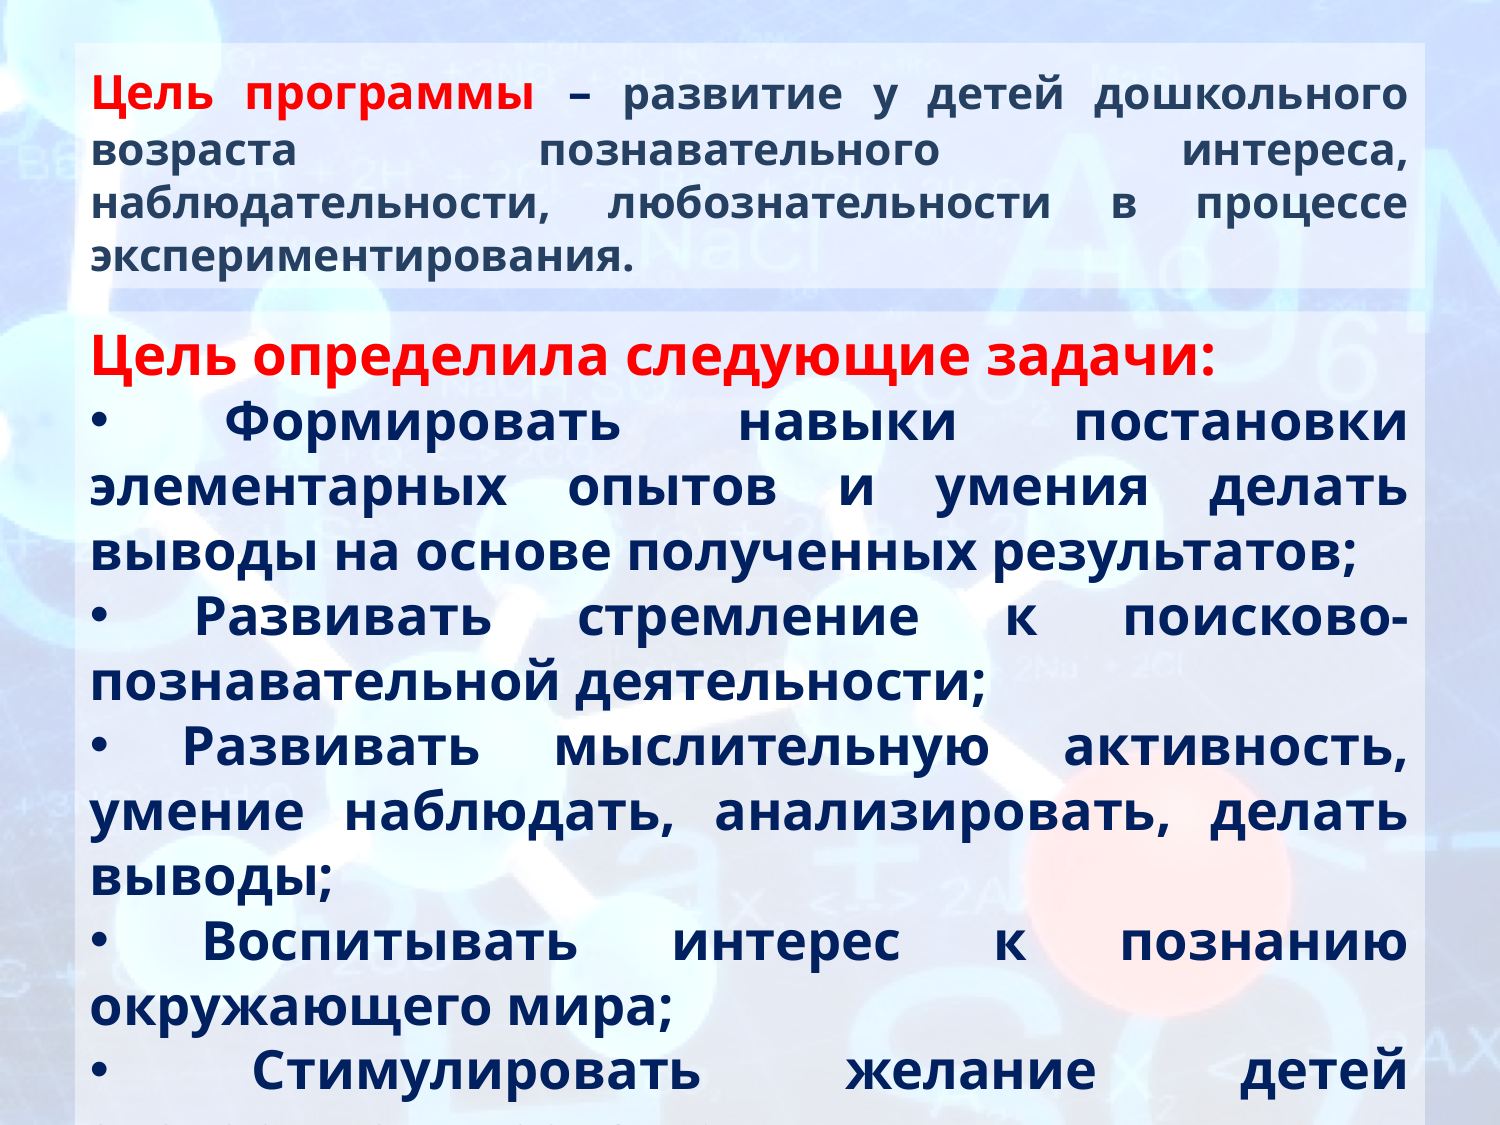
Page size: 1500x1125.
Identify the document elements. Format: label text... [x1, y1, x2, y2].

list Цель программы – развитие у детей дошкольного возраста познавательного интереса, наблюдательности, любознательности в процессе экспериментирования. [75, 42, 1425, 289]
text_box Цель определила следующие задачи: Формировать навыки постановки элементарных опытов и умения делать выводы на основе полученных результатов; Развивать стремление к поисково-познавательной деятельности; Развивать мыслительную активность, умение наблюдать, анализировать, делать выводы; Воспитывать интерес к познанию окружающего мира; Стимулировать желание детей экспериментировать; Формировать коммуникативные навыки. [74, 311, 1425, 1125]
picture [0, 0, 1500, 1125]
